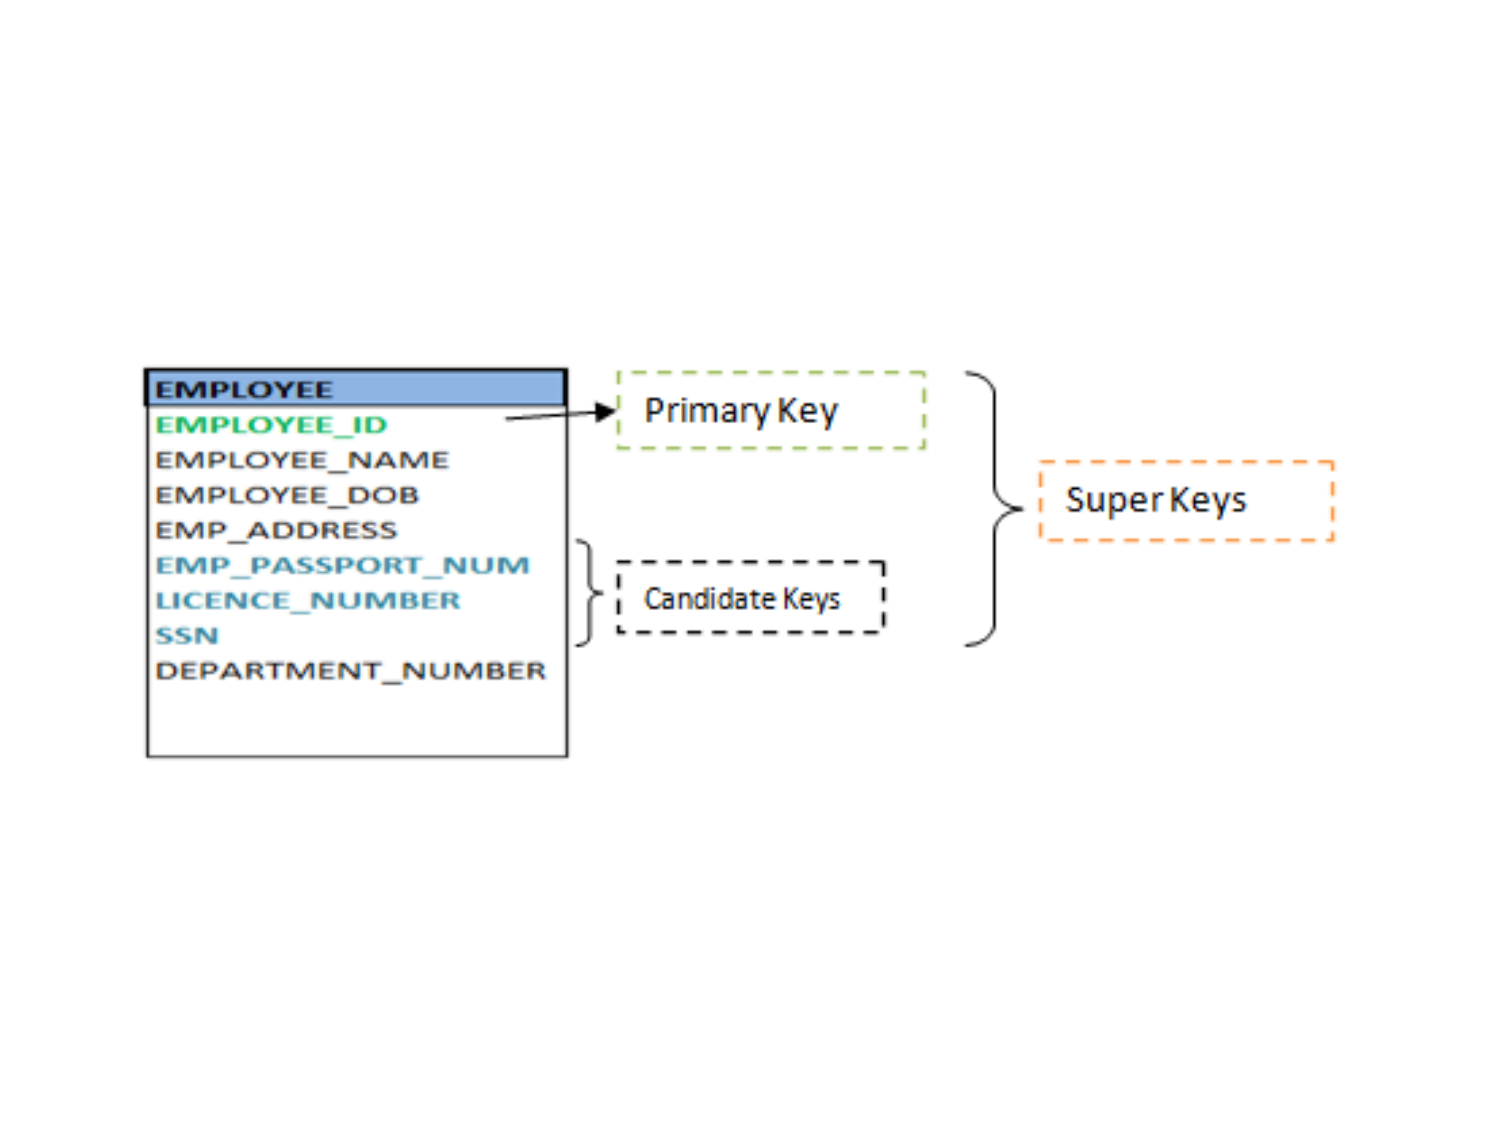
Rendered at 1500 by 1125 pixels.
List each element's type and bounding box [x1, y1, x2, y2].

text_box [112, 312, 1378, 813]
